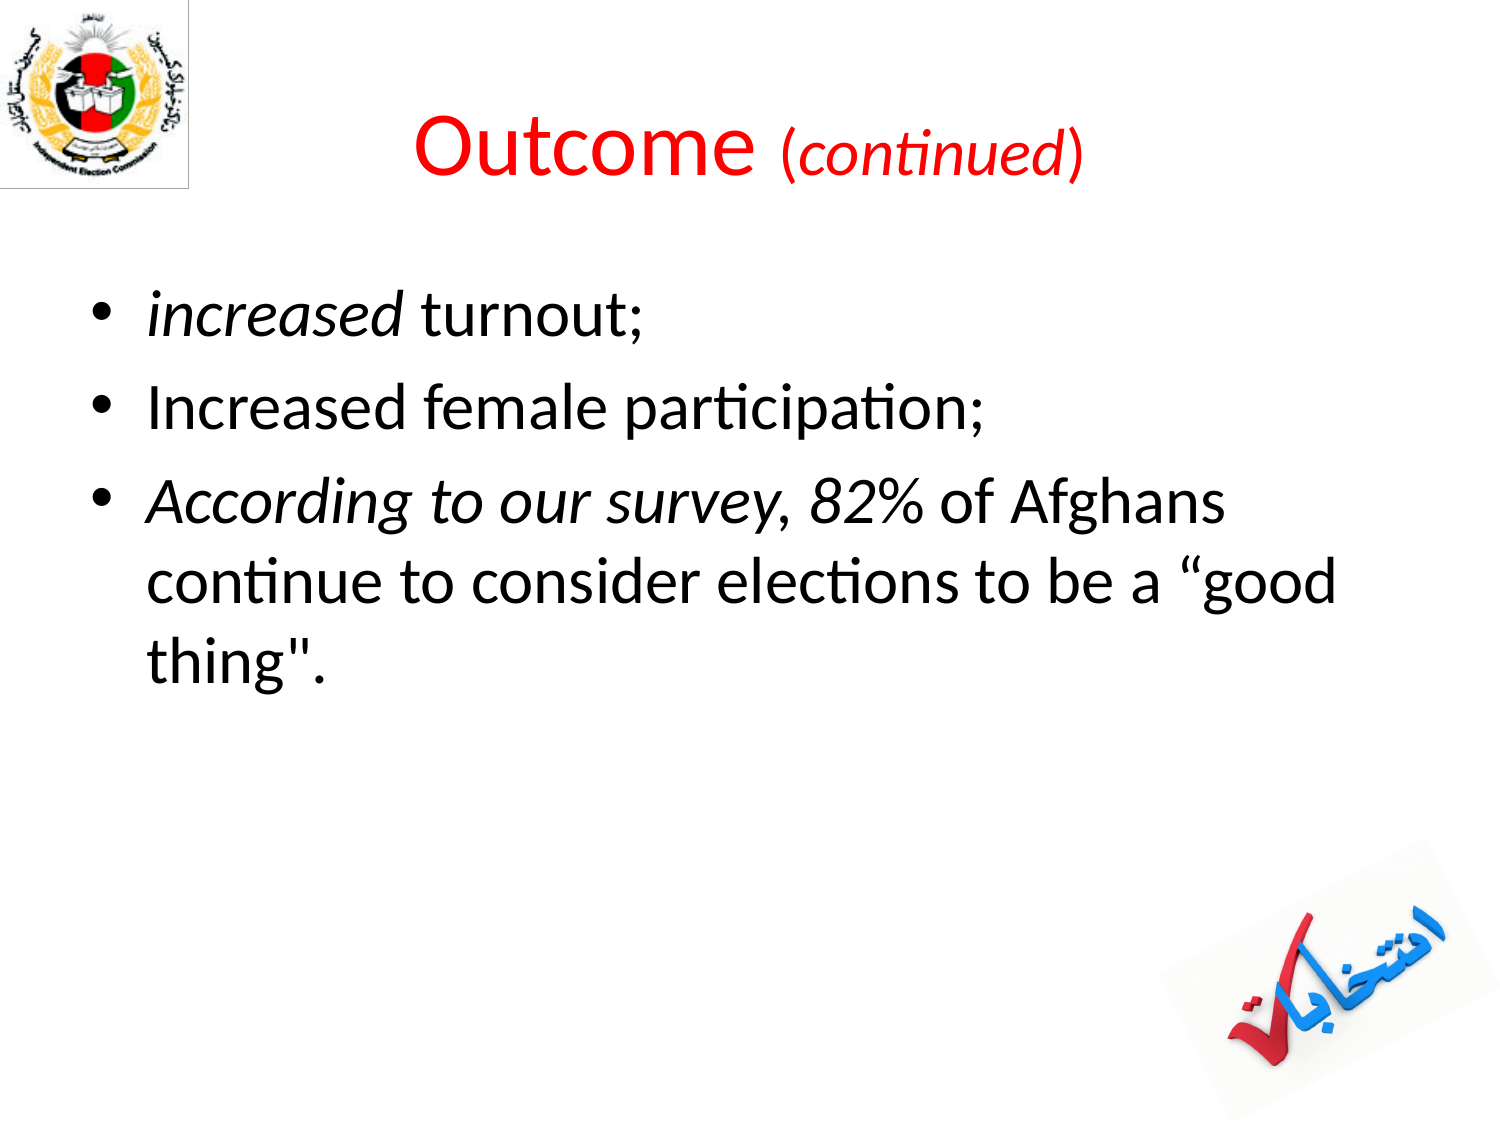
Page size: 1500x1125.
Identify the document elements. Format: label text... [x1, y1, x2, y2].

title Outcome (continued) [75, 45, 1425, 233]
picture [1158, 838, 1500, 1122]
picture [0, 0, 188, 188]
list increased turnout; Increased female participation; According to our survey, 82% of Afghans continue to consider elections to be a “good thing". [75, 262, 1425, 1005]
